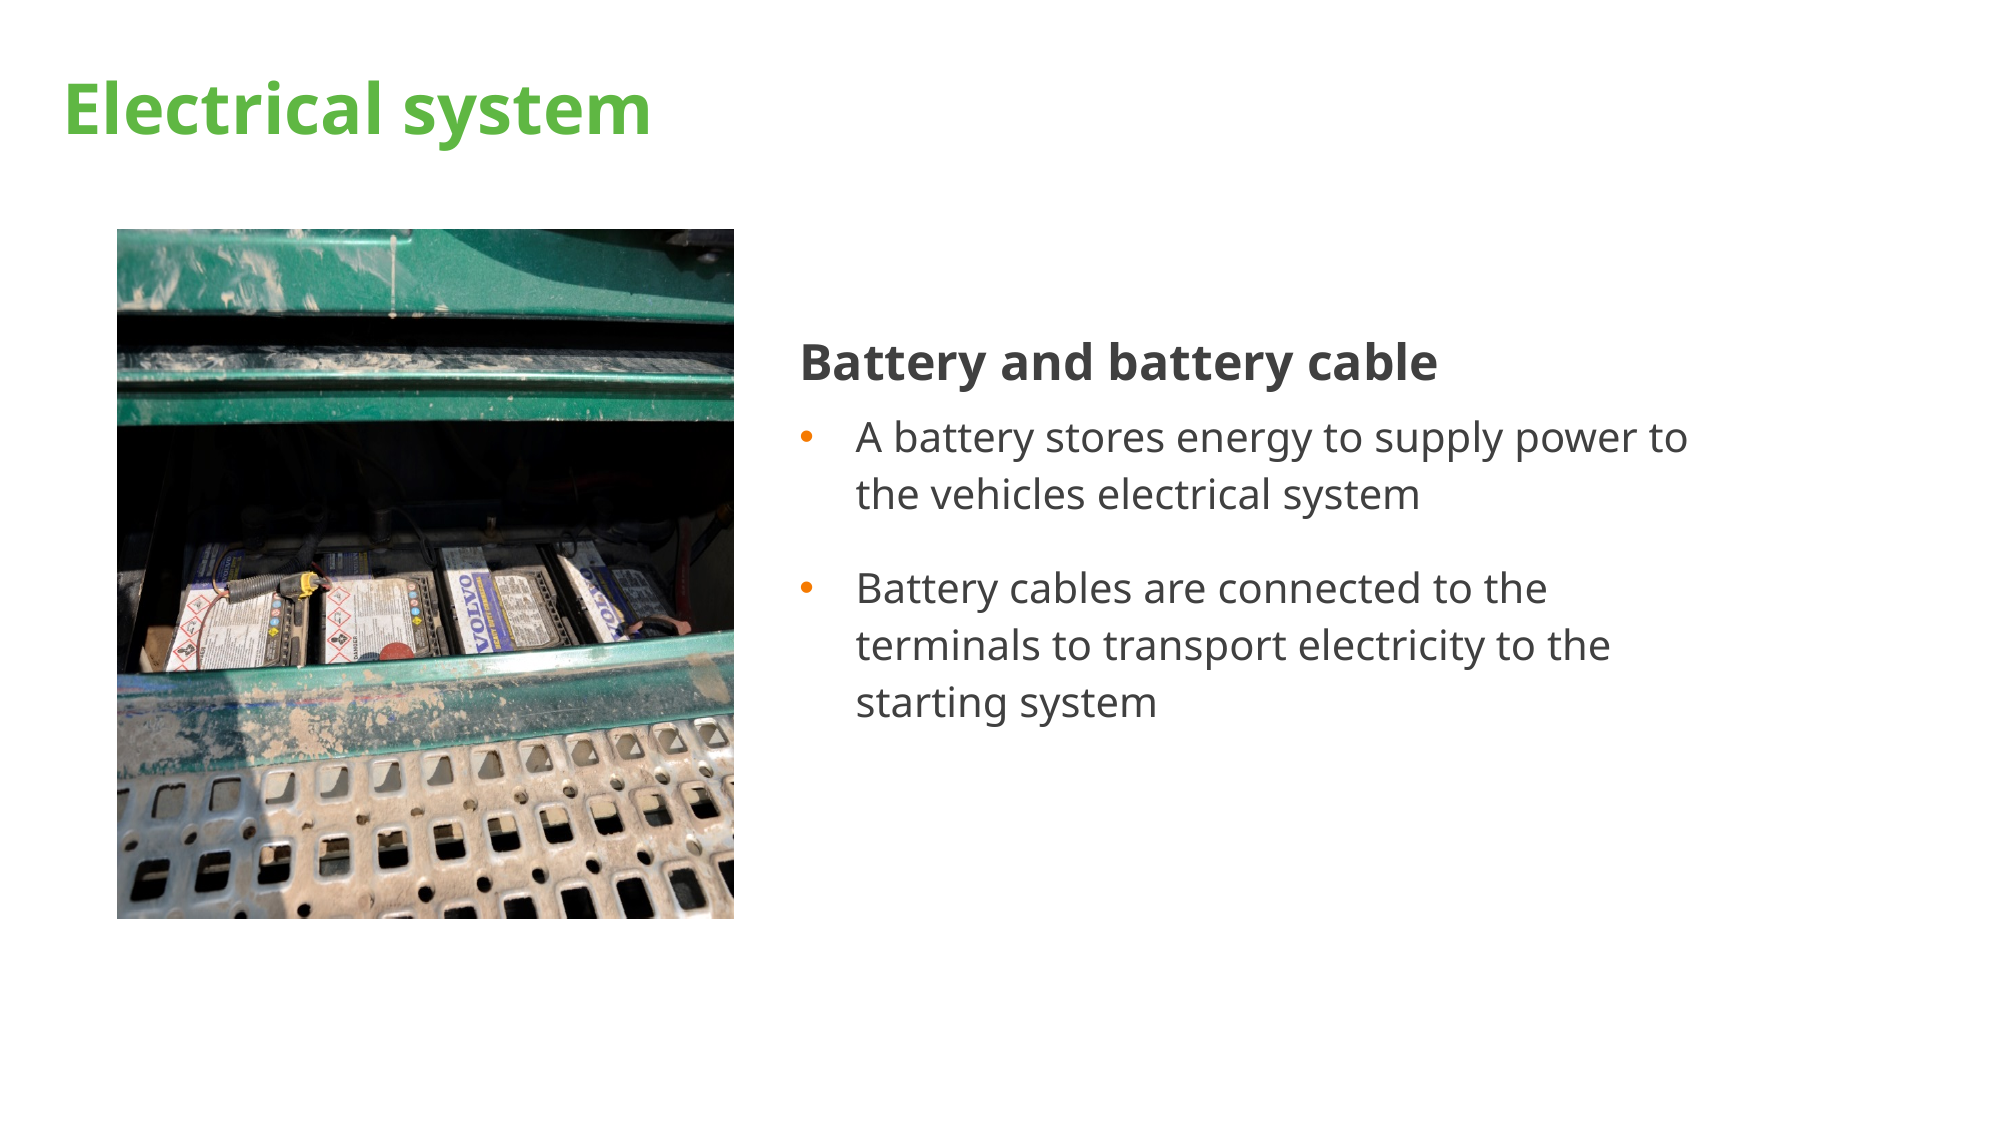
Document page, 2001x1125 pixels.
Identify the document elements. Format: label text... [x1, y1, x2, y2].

title Electrical system [62, 73, 1825, 150]
table_header Battery and battery cable A battery stores energy to supply power to the vehicles electrical system Battery cables are connected to the terminals to transport electricity to the starting system [789, 316, 1749, 824]
picture [117, 229, 734, 919]
